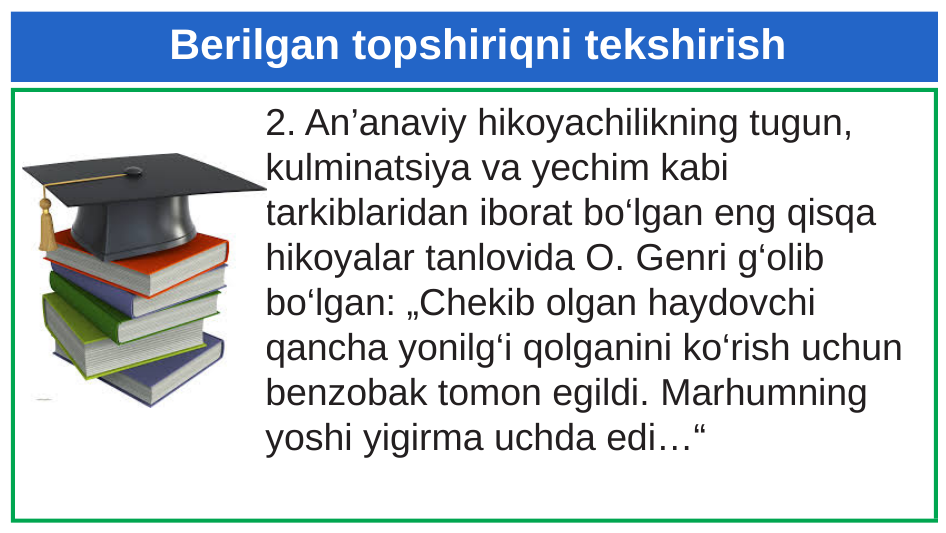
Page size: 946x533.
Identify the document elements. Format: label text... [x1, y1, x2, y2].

title Berilgan topshiriqni tekshirish [49, 16, 897, 69]
picture [22, 153, 268, 408]
list 2. An’anaviy hikoyachilikning tugun, kulminatsiya va yechim kabi tarkiblaridan iborat bo‘lgan eng qisqa hikoyalar tanlovida O. Genri g‘olib bo‘lgan: „Chekib olgan haydovchi qancha yonilg‘i qolganini ko‘rish uchun benzobak tomon egildi. Marhumning yoshi yigirma uchda edi…“ [265, 97, 928, 461]
